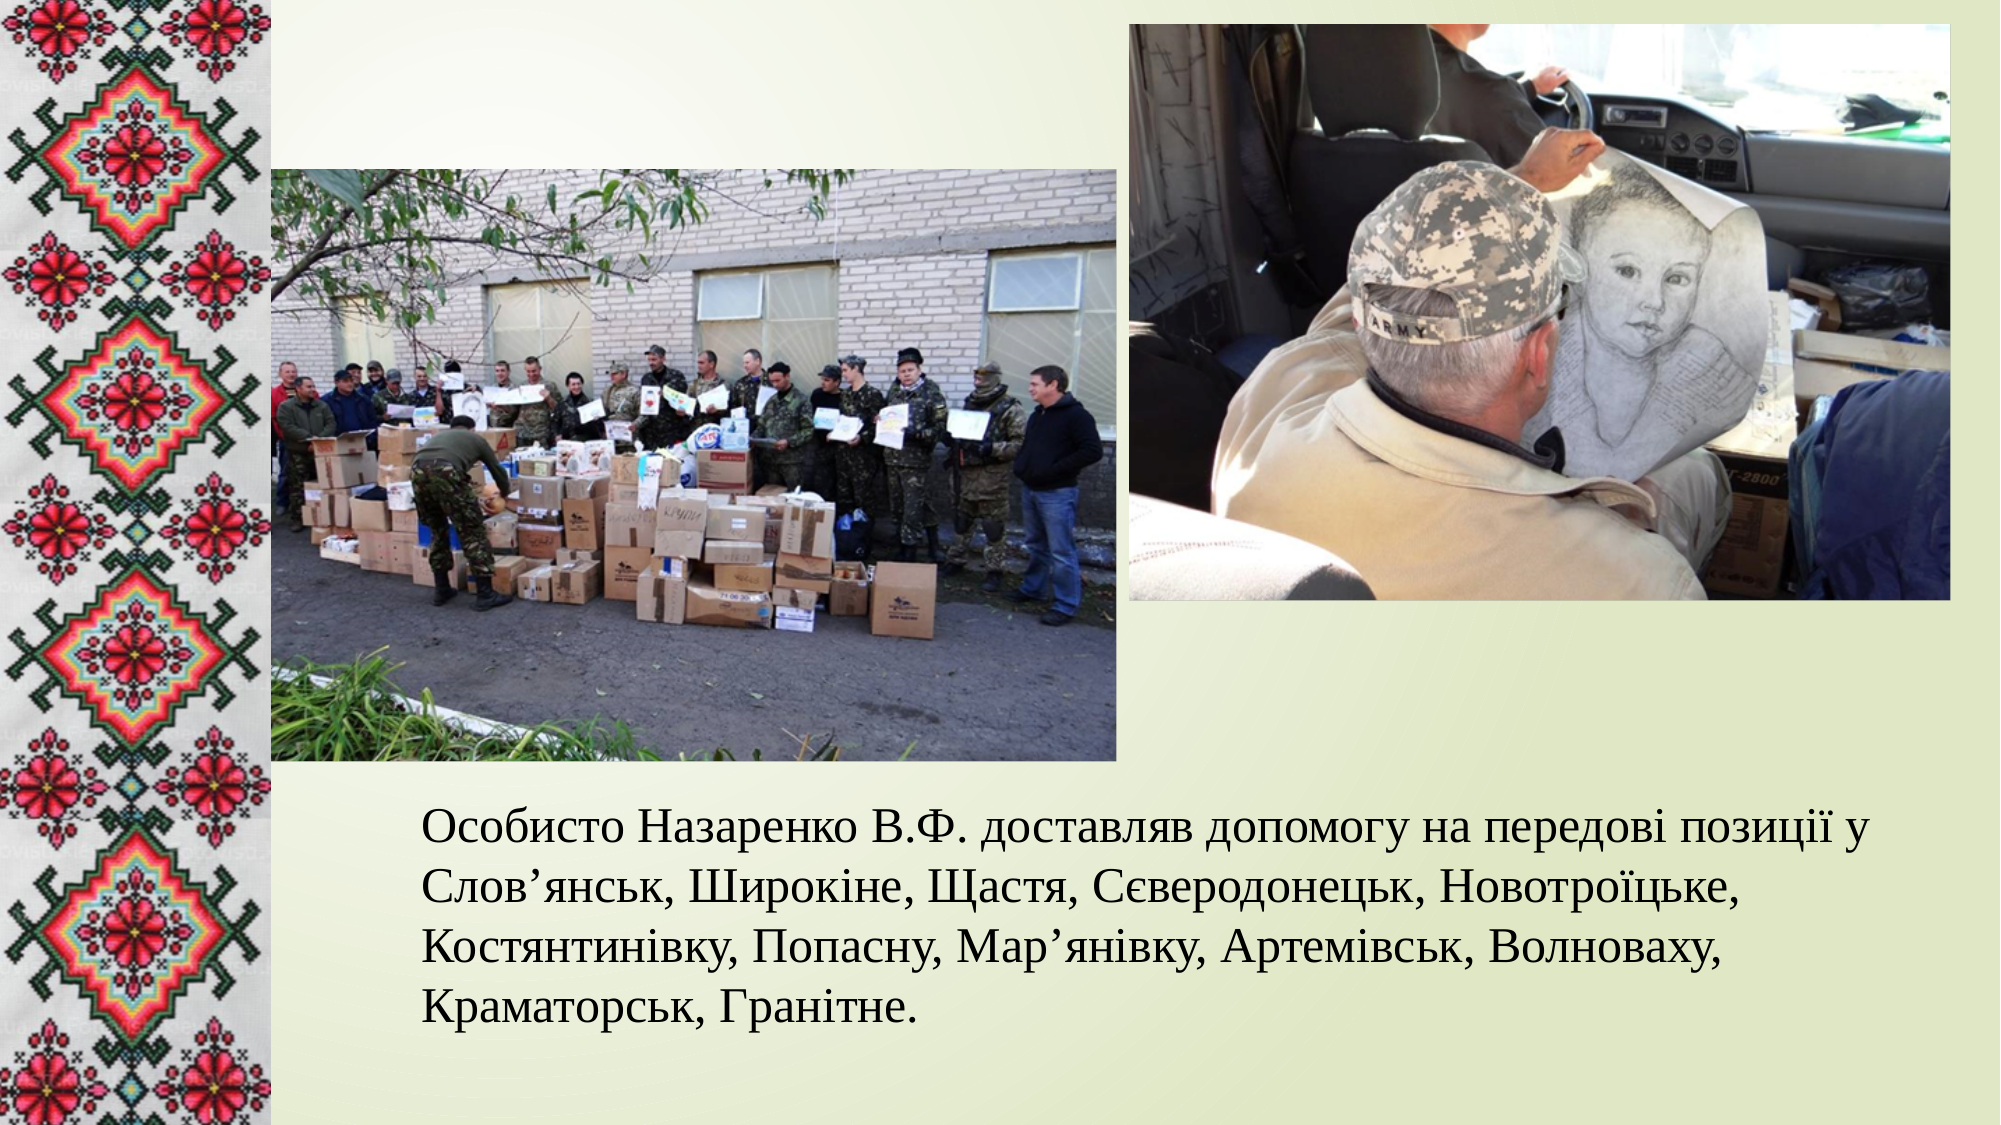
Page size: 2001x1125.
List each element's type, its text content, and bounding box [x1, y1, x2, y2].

text_box Особисто Назаренко В.Ф. доставляв допомогу на передові позиції у Слов’янськ, Широкіне, Щастя, Сєверодонецьк, Новотроїцьке, Костянтинівку, Попасну, Мар’янівку, Артемівськ, Волноваху, Краматорськ, Гpанітне. [406, 785, 1922, 1041]
picture [0, 0, 1118, 1125]
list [1128, 23, 1952, 602]
